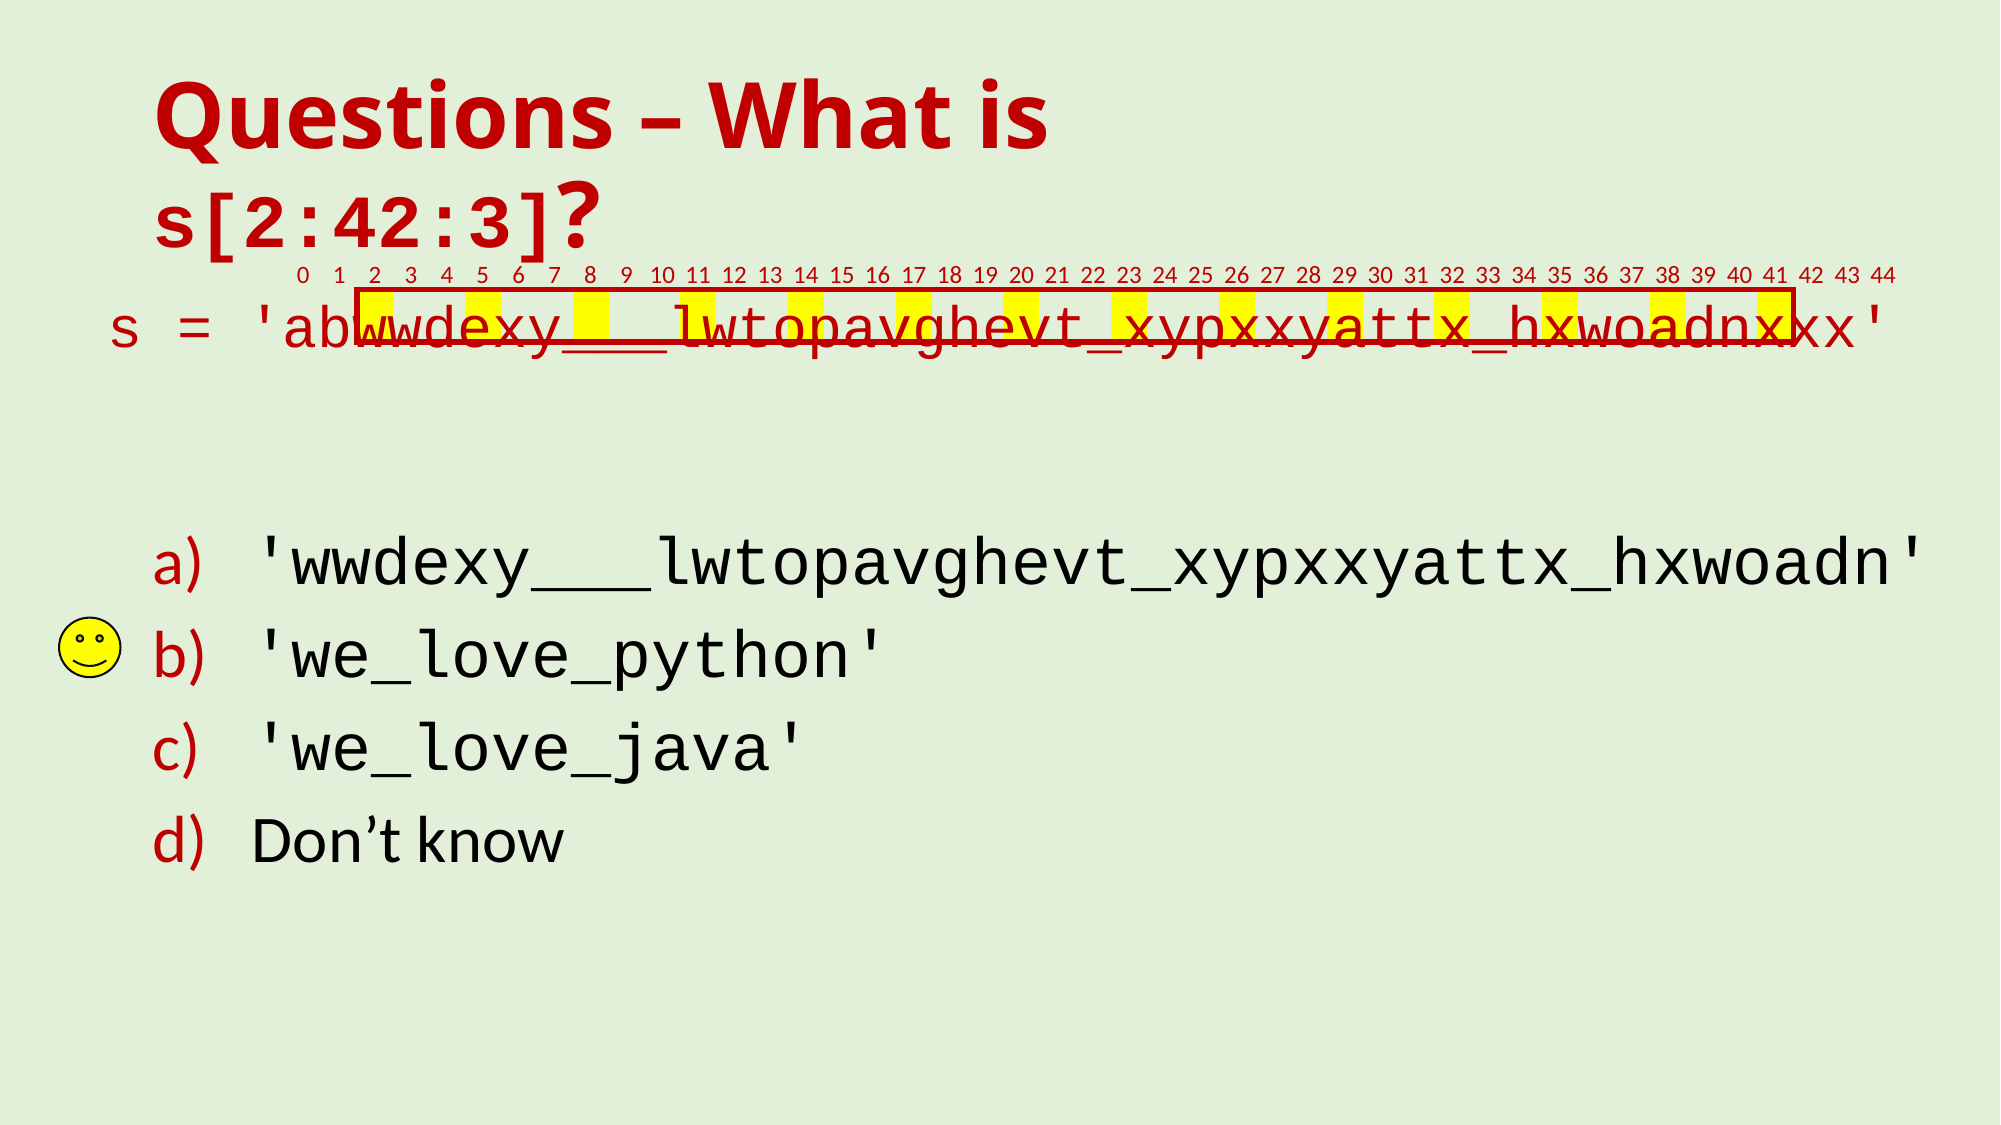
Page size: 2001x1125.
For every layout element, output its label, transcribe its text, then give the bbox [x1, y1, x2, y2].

table_header 43 [1829, 264, 1865, 281]
table_header 37 [1614, 264, 1650, 281]
table_header 42 [1793, 264, 1829, 281]
table_header 39 [1686, 264, 1722, 281]
table_header 34 [1506, 264, 1542, 281]
text_box 'wwdexy___lwtopavghevt_xypxxyattx_hxwoadn' 'we_love_python' 'we_love_java' Don’t know [137, 418, 2000, 1054]
text_box [58, 616, 122, 679]
table_header 44 [1865, 264, 1901, 281]
table_header 38 [1650, 264, 1686, 281]
table_header 41 [1757, 264, 1793, 281]
table_header 32 [1434, 264, 1470, 281]
text_box s = 'abwwdexy___lwtopavghevt_xypxxyattx_hxwoadnxxx' [0, 281, 2000, 367]
table_header 35 [1542, 264, 1578, 281]
table_header 33 [1470, 264, 1506, 281]
title Questions – What is s[2:42:3]? [137, 59, 1448, 278]
table_header 40 [1722, 264, 1757, 281]
table_header 36 [1578, 264, 1614, 281]
